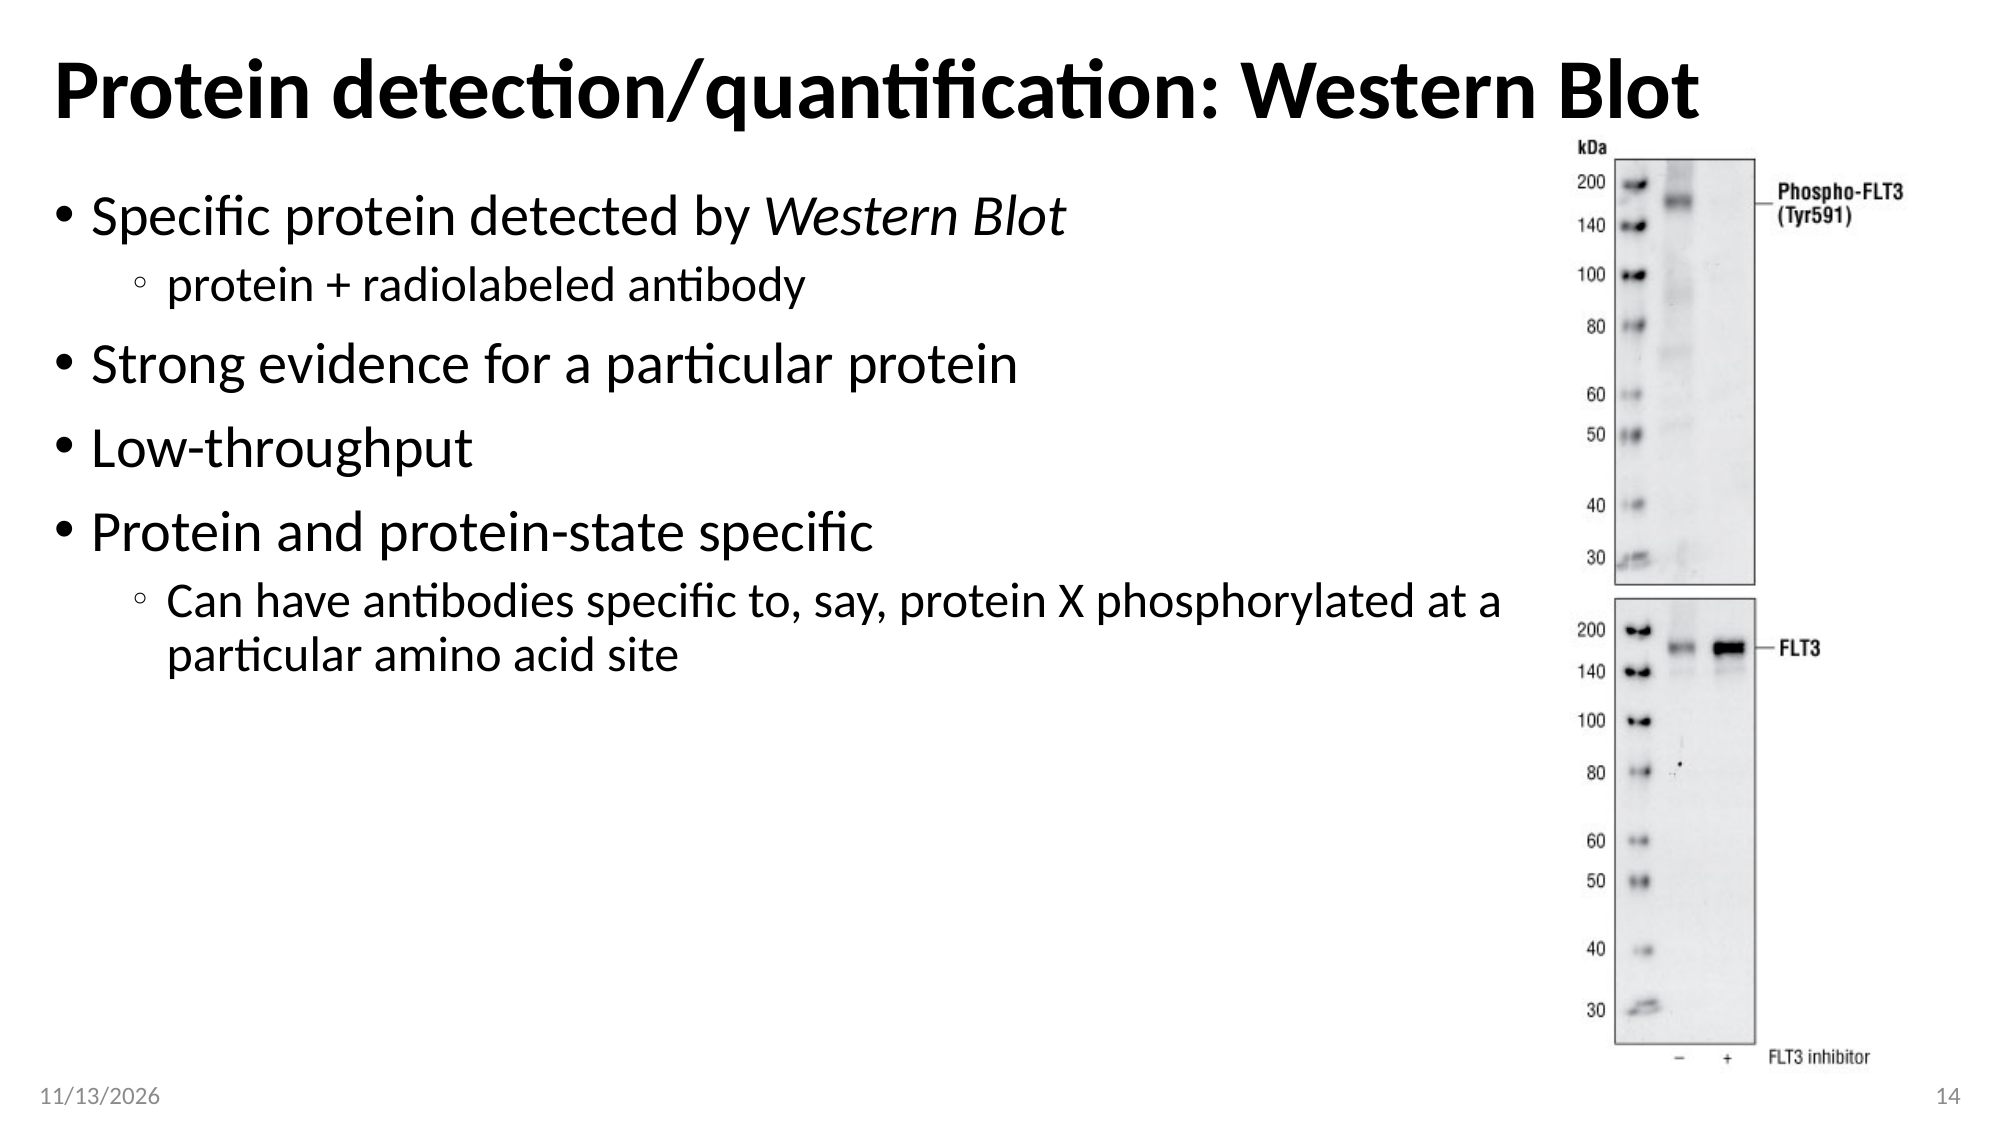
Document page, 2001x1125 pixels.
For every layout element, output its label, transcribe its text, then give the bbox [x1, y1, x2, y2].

title Protein detection/quantification: Western Blot [39, 37, 1961, 145]
list Specific protein detected by Western Blot protein + radiolabeled antibody Strong evidence for a particular protein Low-throughput Protein and protein-state specific Can have antibodies specific to, say, protein X phosphorylated at a particular amino acid site [39, 177, 1525, 713]
picture [1569, 123, 1919, 1083]
slide_number 14 [1510, 1064, 1961, 1125]
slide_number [39, 1064, 490, 1125]
